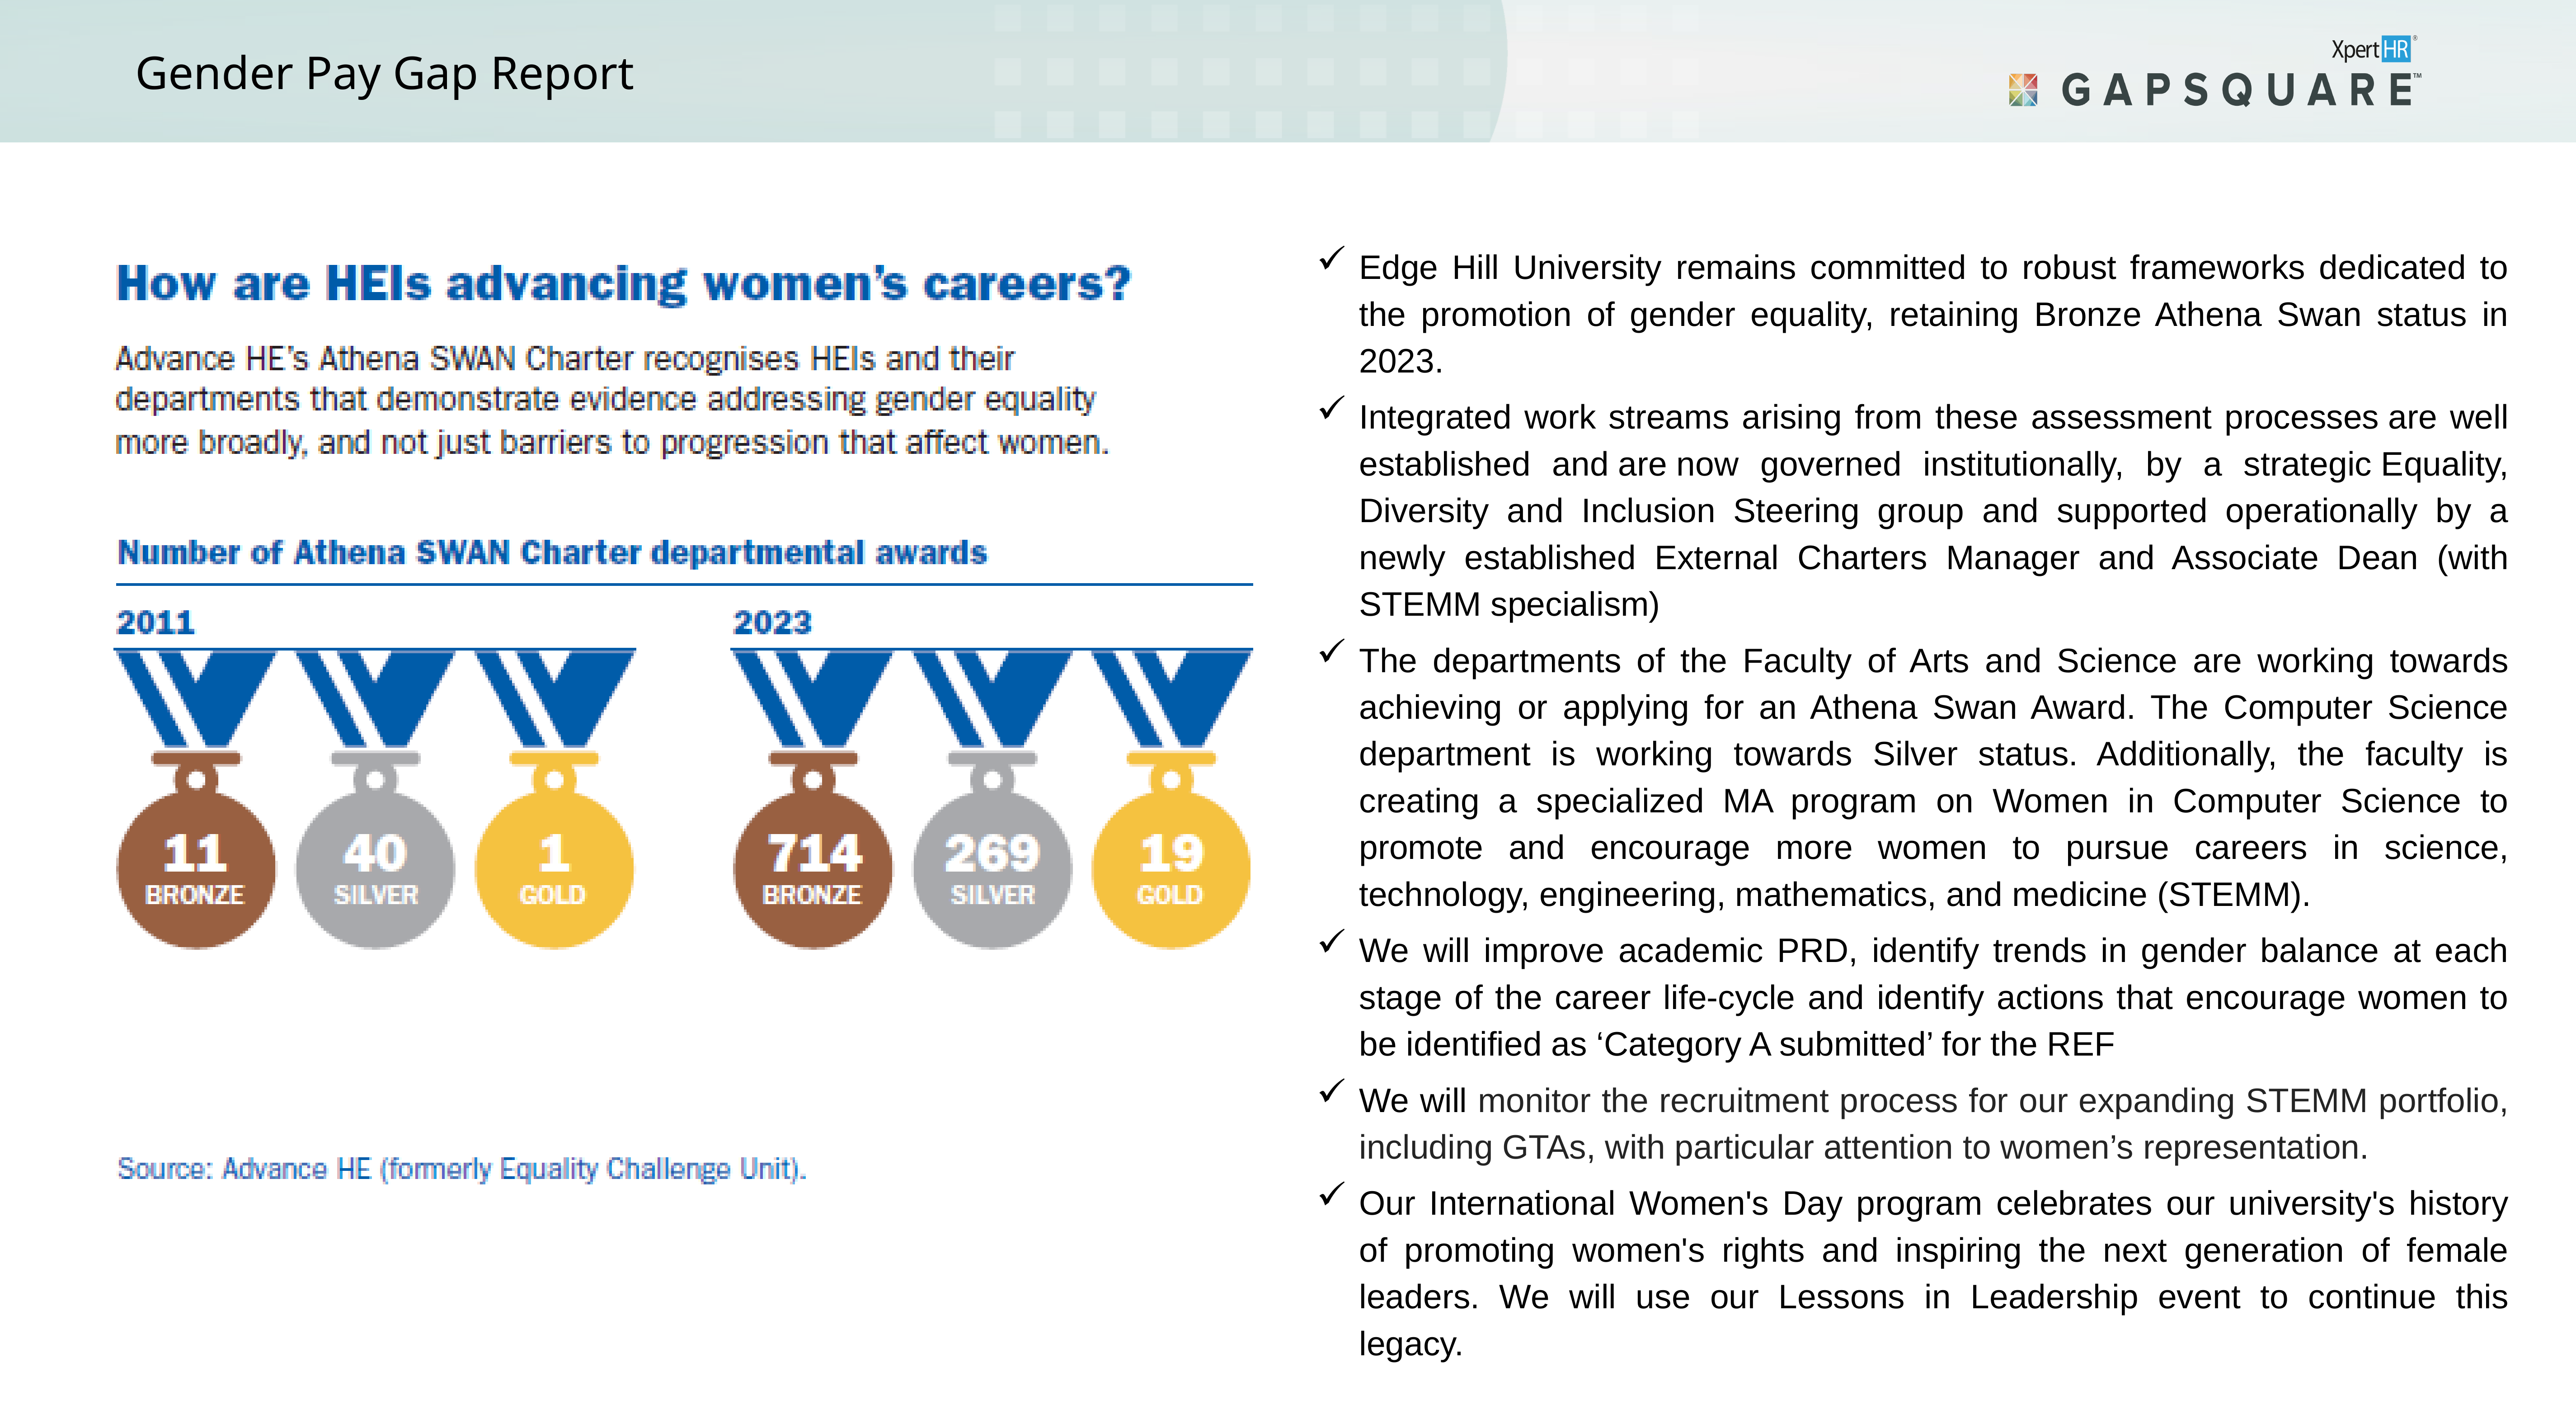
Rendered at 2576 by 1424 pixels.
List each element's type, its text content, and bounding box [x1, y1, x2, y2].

picture [59, 236, 1310, 1223]
picture [0, 0, 2576, 142]
title Edge Hill University remains committed to robust frameworks dedicated to the promotion of gender equality, retaining Bronze Athena Swan status in 2023. Integrated work streams arising from these assessment processes are well established and are now governed institutionally, by a strategic Equality, Diversity and Inclusion Steering group and supported operationally by a newly established External Charters Manager and Associate Dean (with STEMM specialism) The departments of the Faculty of Arts and Science are working towards achieving or applying for an Athena Swan Award. The Computer Science department is working towards Silver status. Additionally, the faculty is creating a specialized MA program on Women in Computer Science to promote and encourage more women to pursue careers in science, technology, engineering, mathematics, and medicine (STEMM). We will improve academic PRD, identify trends in gender balance at each stage of the career life-cycle and identify actions that encourage women to be identified as ‘Category A submitted’ for the REF We will monitor the recruitment process for our expanding STEMM portfolio, including GTAs, with particular attention to women’s representation. Our International Women's Day program celebrates our university's history of promoting women's rights and inspiring the next generation of female leaders. We will use our Lessons in Leadership event to continue this legacy. [1310, 236, 2516, 1424]
